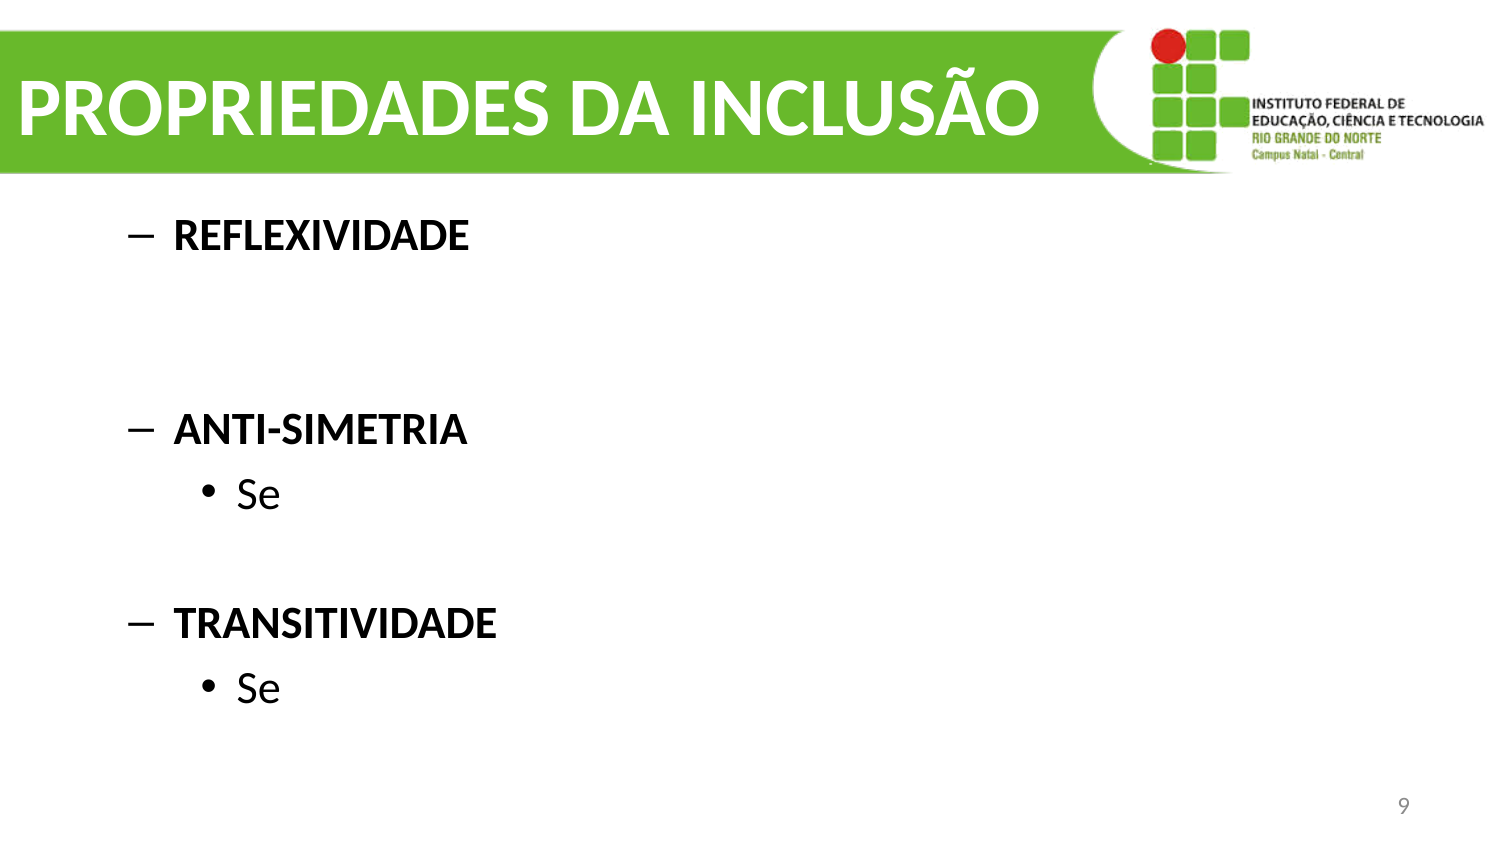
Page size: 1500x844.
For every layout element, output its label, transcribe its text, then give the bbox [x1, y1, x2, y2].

title PROPRIEDADES DA INCLUSÃO [2, 32, 1134, 173]
slide_number 9 [1074, 782, 1425, 827]
picture [0, 0, 1500, 844]
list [1139, 17, 1497, 174]
